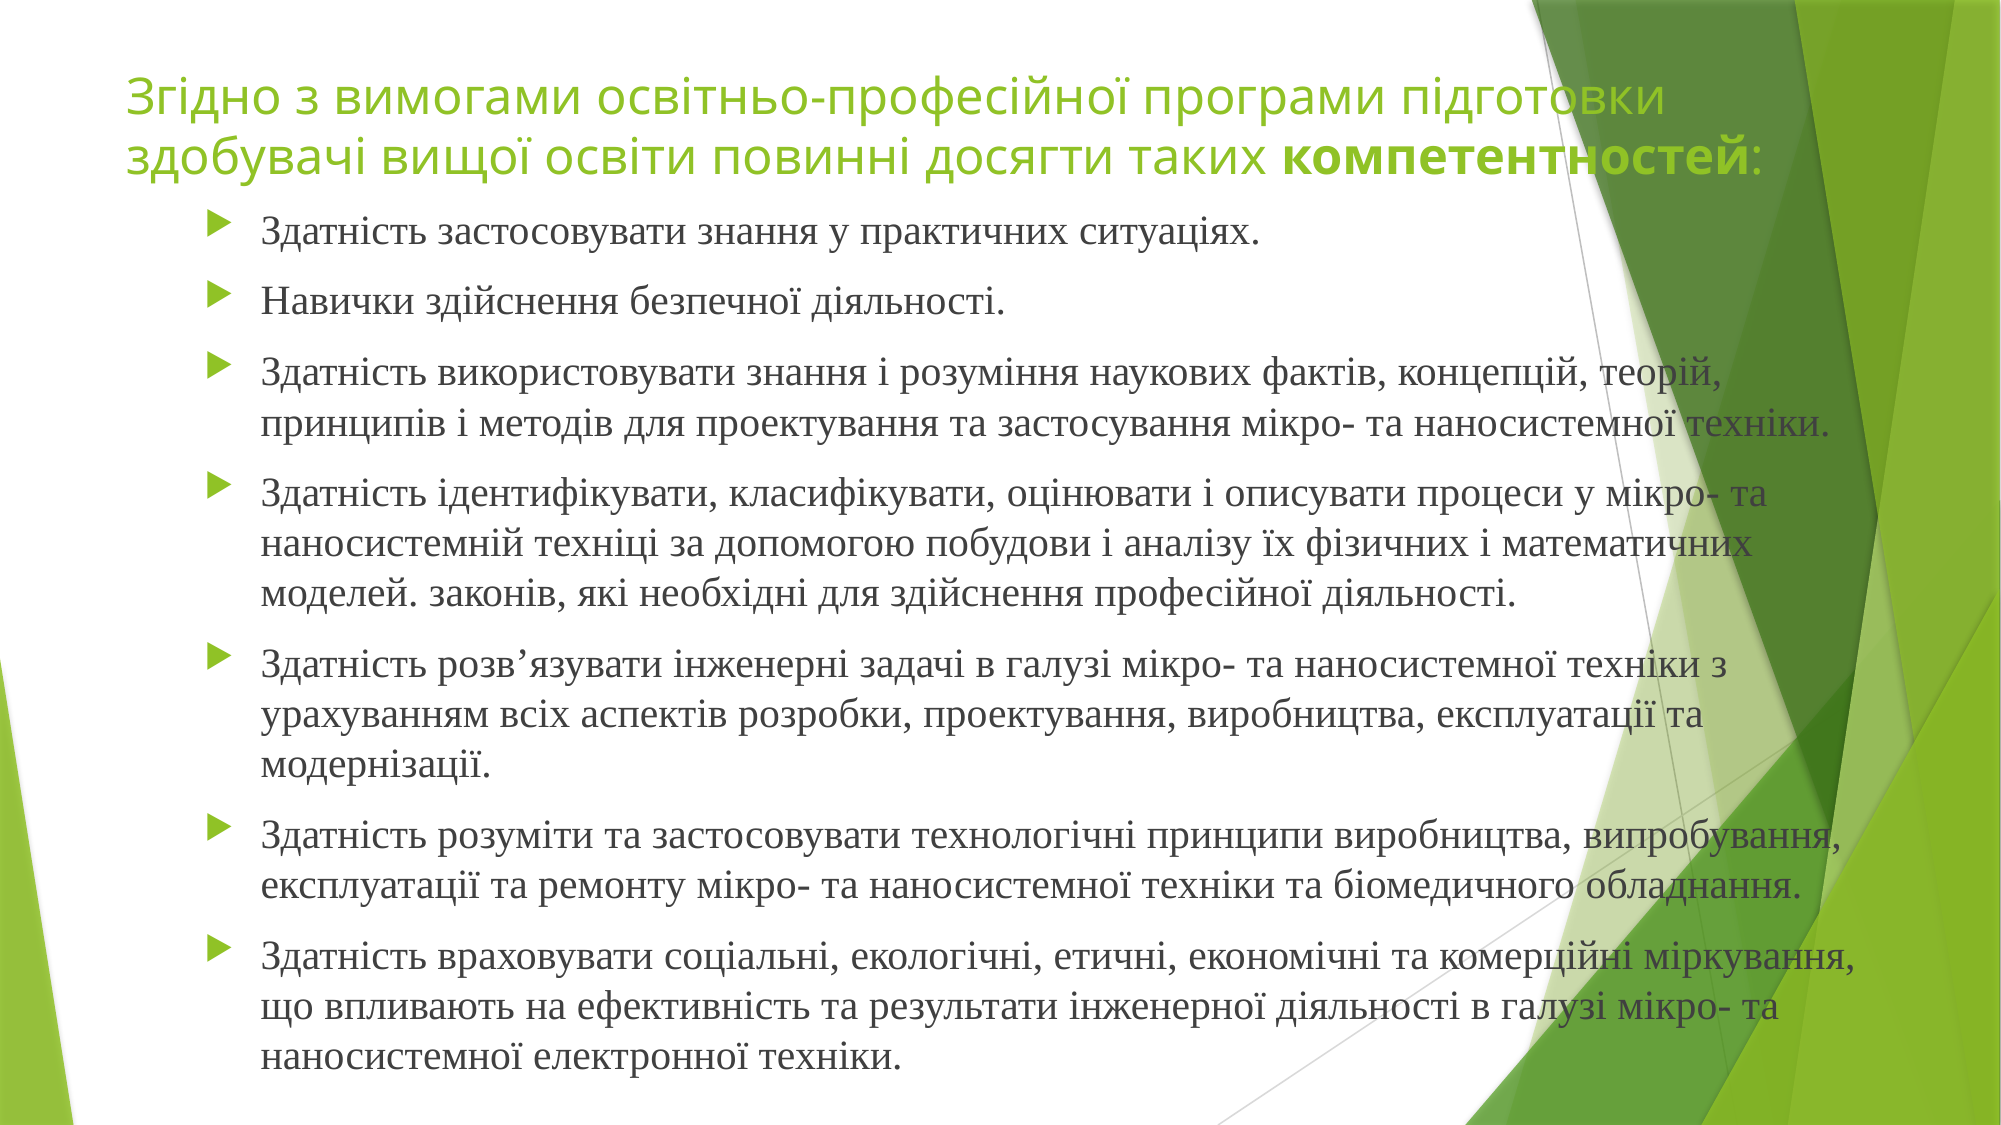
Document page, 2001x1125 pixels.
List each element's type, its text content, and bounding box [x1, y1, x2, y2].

title Згідно з вимогами освітньо-професійної програми підготовки здобувачі вищої освіти повинні досягти таких компетентностей: [111, 56, 1934, 196]
list Здатність застосовувати знання у практичних ситуаціях. Навички здійснення безпечної діяльності. Здатність використовувати знання і розуміння наукових фактів, концепцій, теорій, принципів і методів для проектування та застосування мікро- та наносистемної техніки. Здатність ідентифікувати, класифікувати, оцінювати і описувати процеси у мікро- та наносистемній техніці за допомогою побудови і аналізу їх фізичних і математичних моделей. законів, які необхідні для здійснення професійної діяльності. Здатність розв’язувати інженерні задачі в галузі мікро- та наносистемної техніки з урахуванням всіх аспектів розробки, проектування, виробництва, експлуатації та модернізації. Здатність розуміти та застосовувати технологічні принципи виробництва, випробування, експлуатації та ремонту мікро- та наносистемної техніки та біомедичного обладнання. Здатність враховувати соціальні, екологічні, етичні, економічні та комерційні міркування, що впливають на ефективність та результати інженерної діяльності в галузі мікро- та наносистемної електронної техніки. [189, 195, 1934, 1077]
